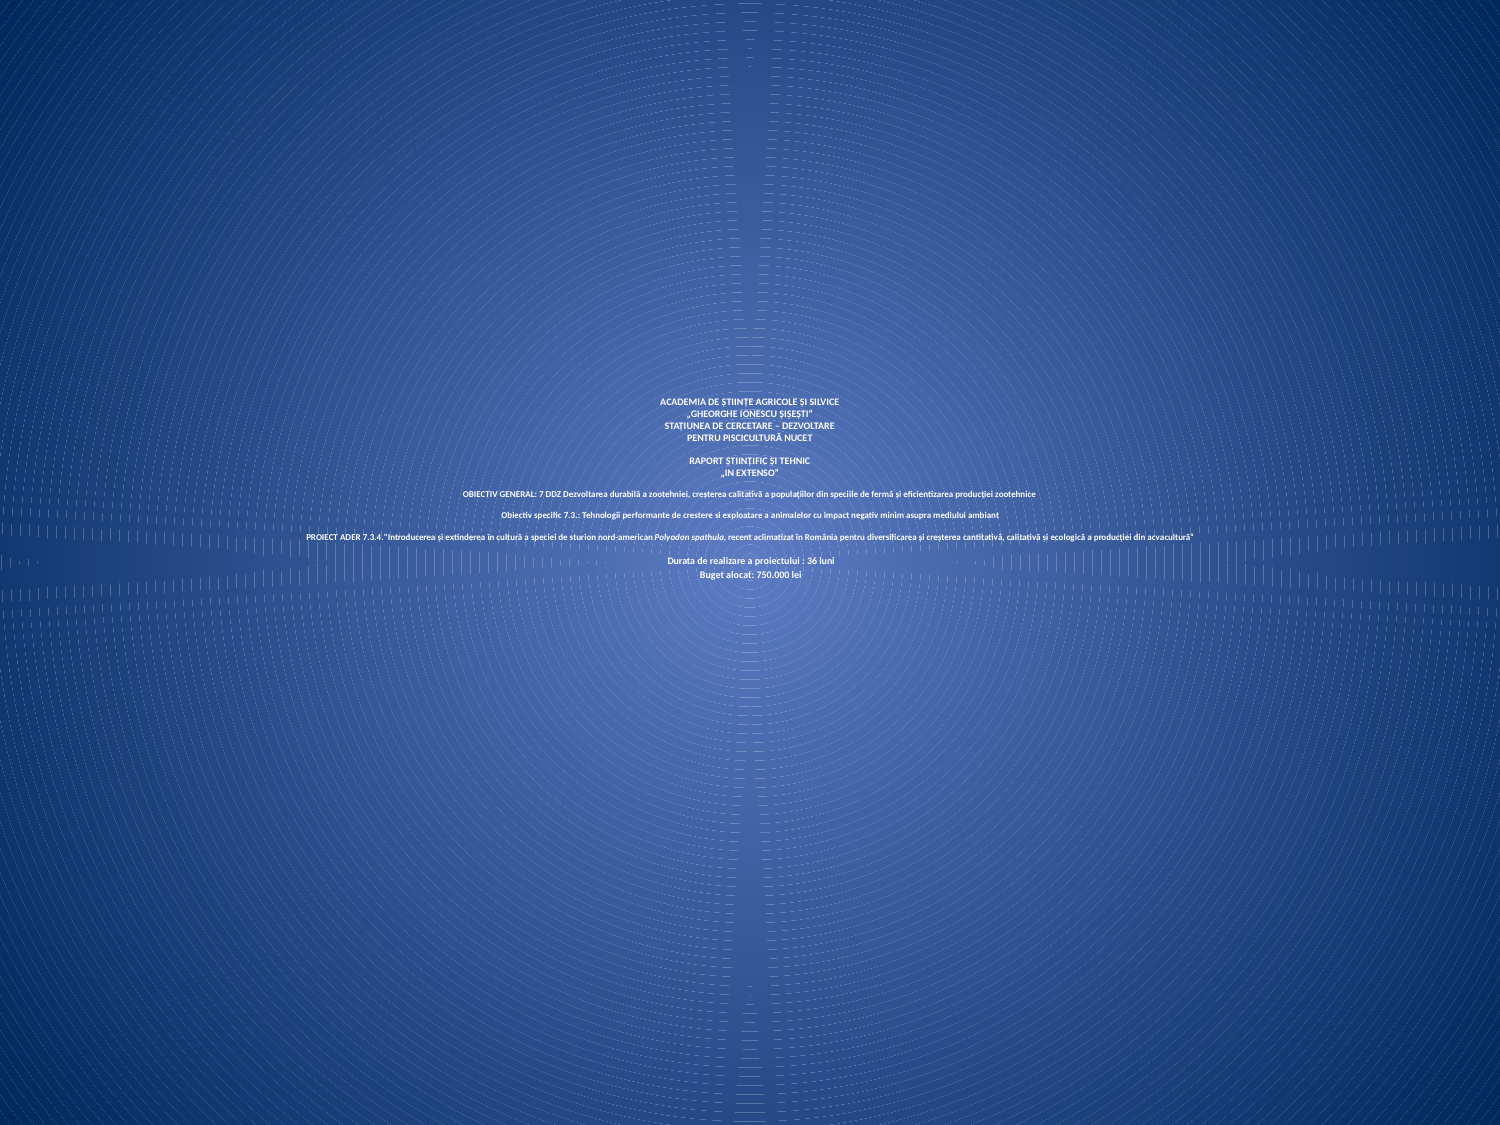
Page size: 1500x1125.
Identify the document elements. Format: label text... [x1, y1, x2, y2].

title ACADEMIA DE ŞTIINŢE AGRICOLE ŞI SILVICE „GHEORGHE IONESCU ŞIŞEŞTI” STAŢIUNEA DE CERCETARE – DEZVOLTARE PENTRU PISCICULTURĂ NUCET RAPORT ŞTIINŢIFIC ŞI TEHNIC „IN EXTENSO” OBIECTIV GENERAL: 7 DDZ Dezvoltarea durabilă a zootehniei, creşterea calitativă a populaţiilor din speciile de fermă şi eficientizarea producţiei zootehnice Obiectiv specific 7.3.: Tehnologii performante de crestere si exploatare a animalelor cu impact negativ minim asupra mediului ambiant PROIECT ADER 7.3.4."Introducerea şi extinderea în cultură a speciei de sturion nord-american Polyodon spathula, recent aclimatizat în România pentru diversificarea şi creşterea cantitativă, calitativă şi ecologică a producţiei din acvacultură“ Durata de realizare a proiectului : 36 luni Buget alocat: 750.000 lei [112, 349, 1388, 591]
